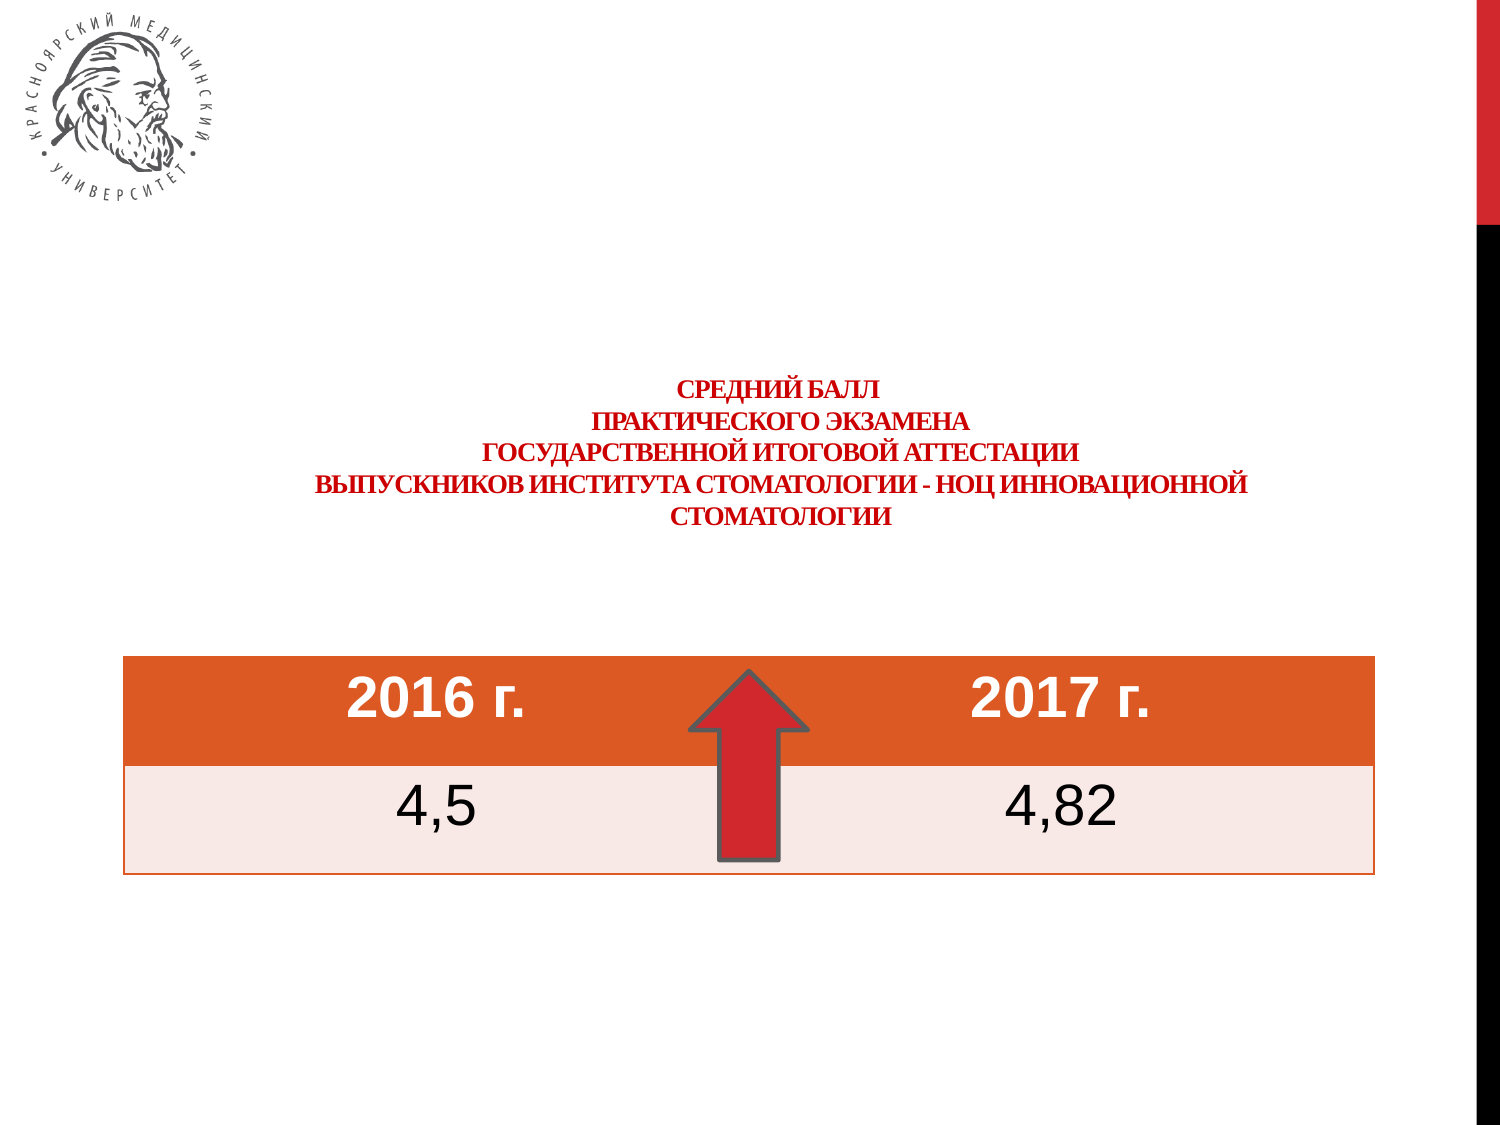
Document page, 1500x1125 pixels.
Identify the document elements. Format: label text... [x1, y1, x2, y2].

table_header 2016 г. [125, 658, 749, 765]
table_cell 4,5 [125, 766, 749, 873]
table_cell 4,82 [749, 766, 1373, 873]
table_header 2017 г. [749, 658, 1373, 765]
text_box [687, 668, 811, 863]
title Средний балл практического экзамена Государственной итоговой аттестации выпускников Института стоматологии - НОЦ инновационной стоматологии [199, 363, 1363, 538]
picture [0, 0, 244, 219]
